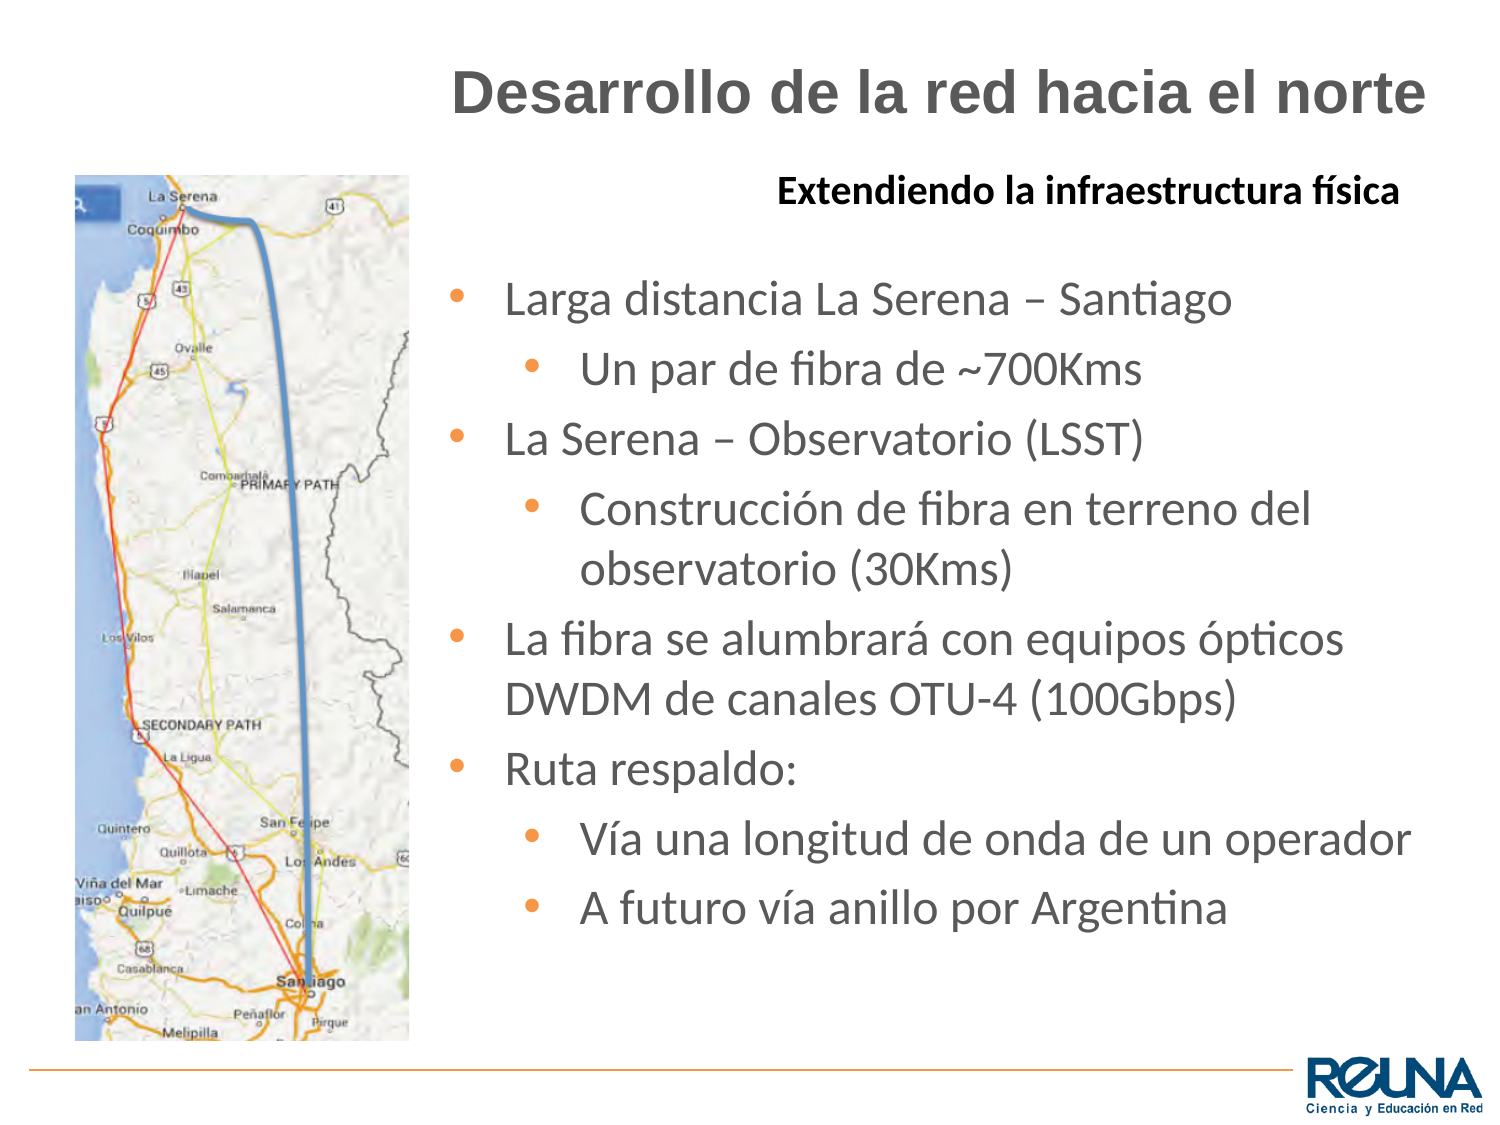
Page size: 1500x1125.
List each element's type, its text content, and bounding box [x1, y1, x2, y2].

title Desarrollo de la red hacia el norte [75, 45, 1461, 134]
picture [1305, 1050, 1483, 1118]
text_box Larga distancia La Serena – Santiago Un par de fibra de ~700Kms La Serena – Observatorio (LSST) Construcción de fibra en terreno del observatorio (30Kms) La fibra se alumbrará con equipos ópticos DWDM de canales OTU-4 (100Gbps) Ruta respaldo: Vía una longitud de onda de un operador A futuro vía anillo por Argentina [433, 257, 1465, 1062]
picture [70, 175, 410, 1041]
list Extendiendo la infraestructura física [75, 155, 1425, 239]
